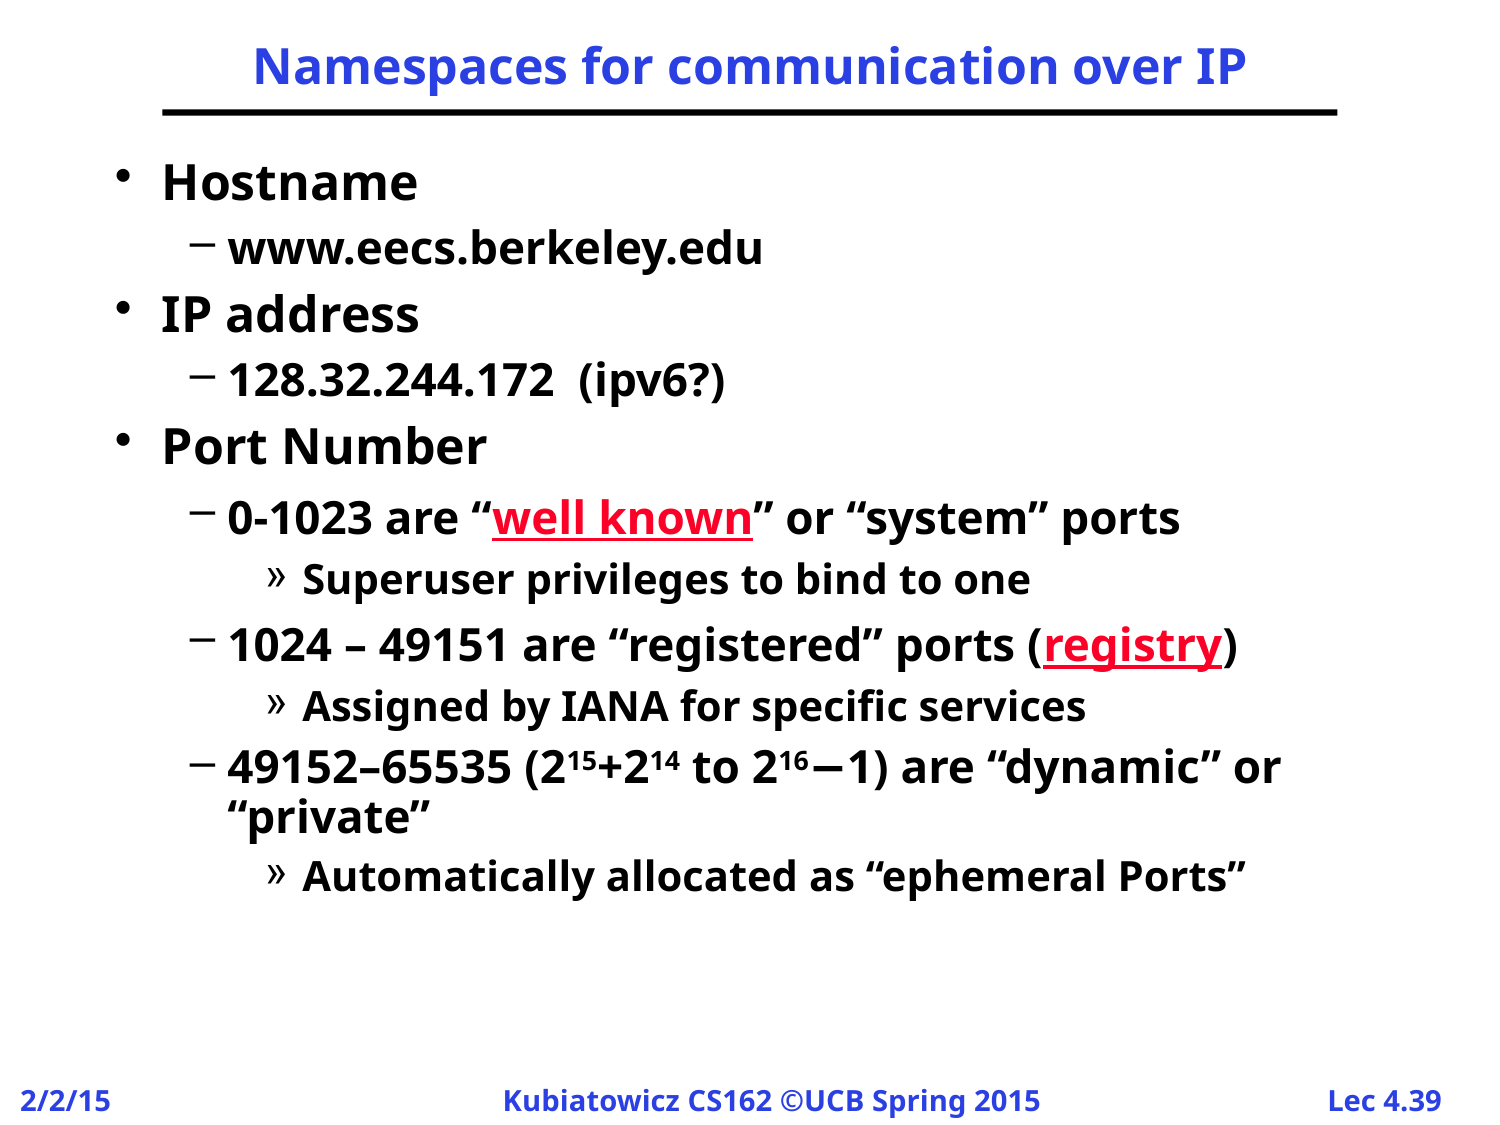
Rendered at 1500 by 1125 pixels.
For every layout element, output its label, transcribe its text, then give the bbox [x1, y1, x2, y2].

list Hostname www.eecs.berkeley.edu IP address 128.32.244.172 (ipv6?) Port Number 0-1023 are “well known” or “system” ports Superuser privileges to bind to one 1024 – 49151 are “registered” ports (registry) Assigned by IANA for specific services 49152–65535 (215+214 to 216−1) are “dynamic” or “private” Automatically allocated as “ephemeral Ports” [99, 149, 1400, 988]
title Namespaces for communication over IP [162, 24, 1338, 113]
